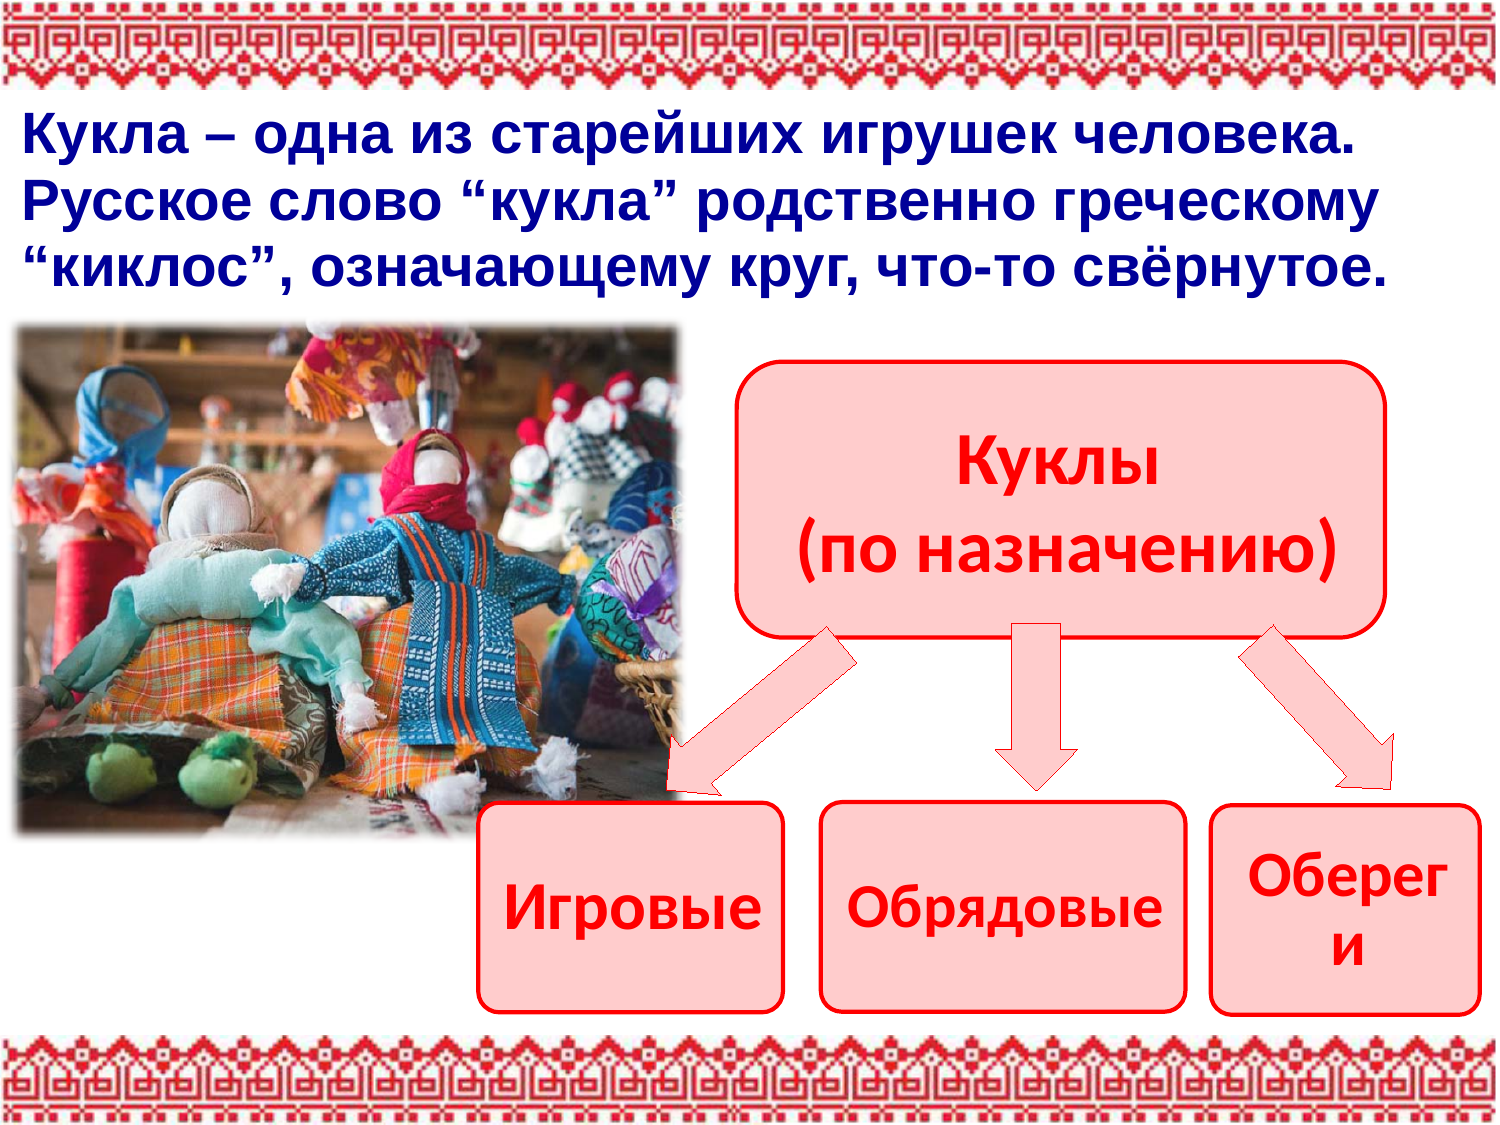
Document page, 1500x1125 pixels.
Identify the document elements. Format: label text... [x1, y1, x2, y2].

picture [0, 1034, 1500, 1125]
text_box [478, 361, 1500, 1017]
picture [0, 0, 1500, 91]
picture [6, 316, 688, 844]
text_box Кукла – одна из старейших игрушек человека. Русское слово “кукла” родственно греческому “киклос”, означающему круг, что-то свёрнутое. [6, 97, 1500, 306]
